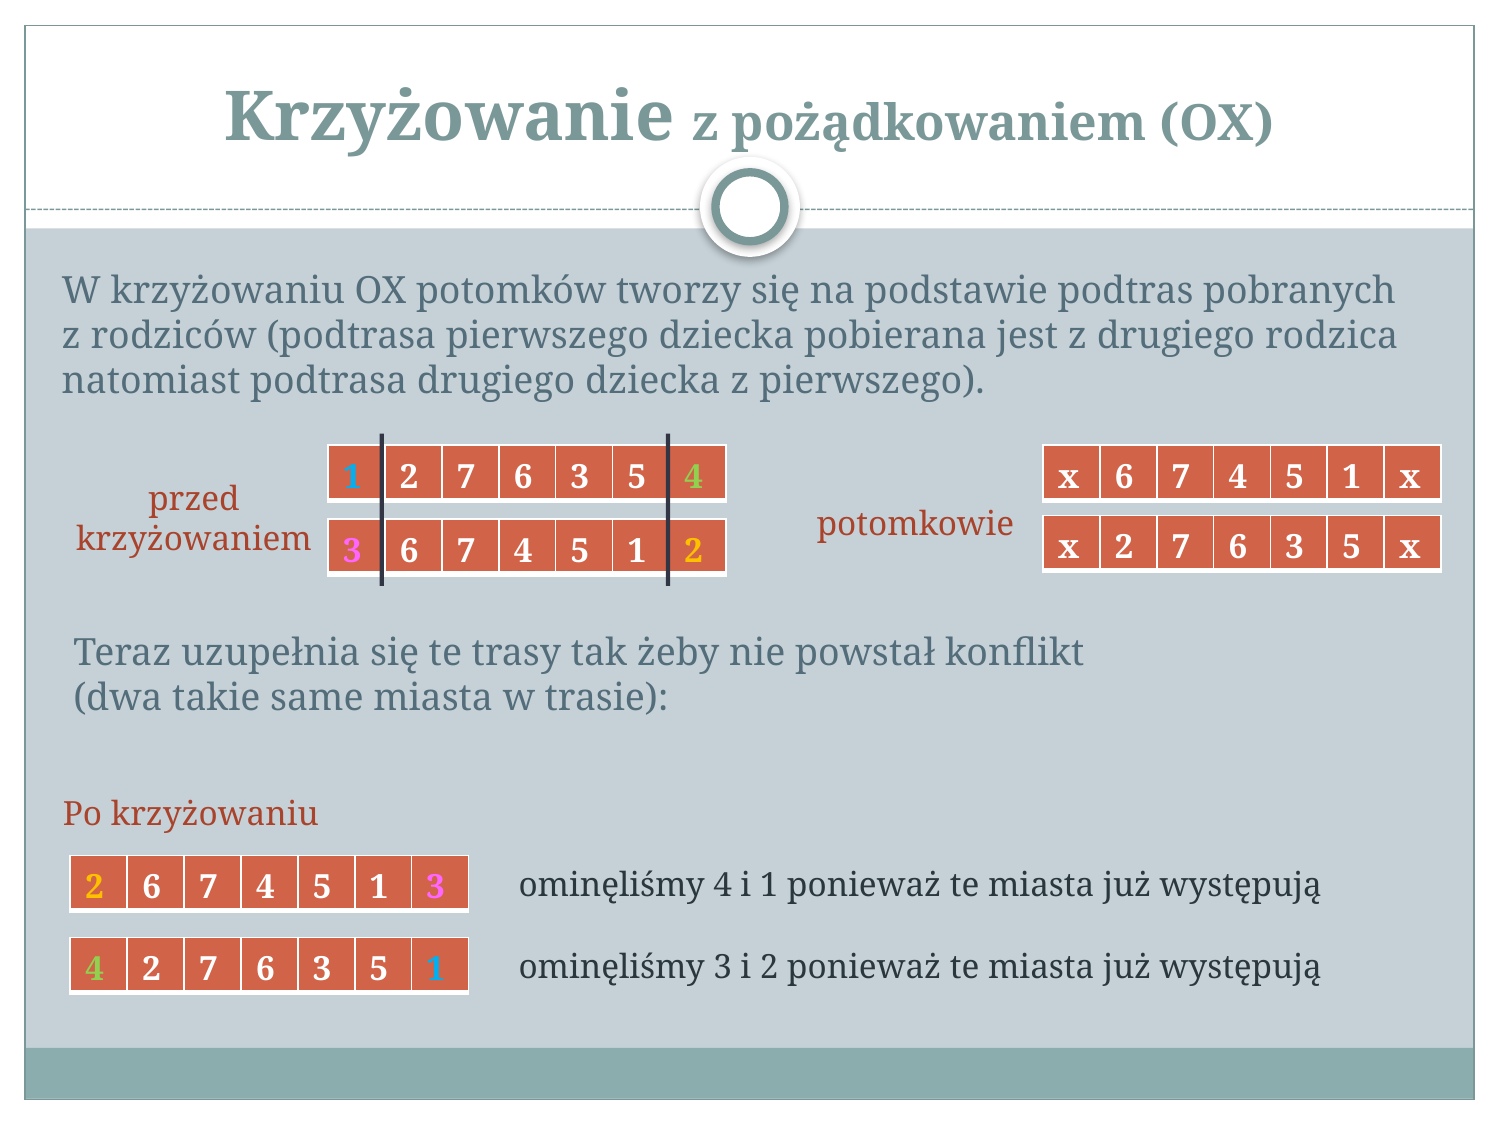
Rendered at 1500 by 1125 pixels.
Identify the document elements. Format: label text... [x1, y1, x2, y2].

table_header x [1385, 446, 1440, 498]
table_header 4 [1214, 446, 1270, 498]
title Krzyżowanie z pożądkowaniem (OX) [49, 37, 1450, 162]
table_header 5 [613, 446, 665, 498]
table_header 3 [412, 856, 468, 908]
table_header 6 [242, 938, 297, 990]
table_header 3 [556, 446, 612, 498]
table_header 5 [556, 520, 612, 571]
table_header 5 [299, 856, 354, 908]
table_header 7 [1158, 516, 1213, 568]
table_header 2 [671, 520, 725, 571]
table_header 7 [1158, 446, 1213, 498]
table_header 5 [356, 938, 411, 990]
table_header 6 [386, 520, 441, 571]
text_box Po krzyżowaniu [48, 785, 334, 840]
table_header 1 [356, 856, 411, 908]
text_box ominęliśmy 3 i 2 ponieważ te miasta już występują [503, 937, 1407, 993]
table_header 6 [500, 446, 555, 498]
table_header 4 [71, 938, 126, 990]
table_header 1 [329, 446, 379, 498]
table_header 1 [613, 520, 665, 571]
table_header 7 [443, 520, 498, 571]
table_header x [1385, 516, 1440, 568]
text_box Teraz uzupełnia się te trasy tak żeby nie powstał konflikt (dwa takie same miasta w trasie): [58, 620, 1430, 726]
table_header 4 [500, 520, 555, 571]
table_header x [1044, 446, 1099, 498]
table_header 7 [185, 856, 240, 908]
table_header 3 [329, 520, 379, 571]
text_box ominęliśmy 4 i 1 ponieważ te miasta już występują [503, 855, 1407, 911]
table_header 5 [1271, 446, 1326, 498]
table_header 5 [1328, 516, 1383, 568]
table_header x [1044, 516, 1099, 568]
table_header 2 [71, 856, 126, 908]
table_header 6 [1214, 516, 1270, 568]
table_header 7 [443, 446, 498, 498]
table_header 7 [185, 938, 240, 990]
table_header 4 [242, 856, 297, 908]
table_header 6 [1101, 446, 1156, 498]
text_box potomkowie [802, 495, 1030, 550]
table_header 4 [671, 446, 725, 498]
table_header 2 [386, 446, 441, 498]
table_header 2 [1101, 516, 1156, 568]
table_header 1 [412, 938, 468, 990]
table_header 3 [299, 938, 354, 990]
table_header 1 [1328, 446, 1383, 498]
table_header 6 [128, 856, 183, 908]
text_box przed krzyżowaniem [61, 470, 327, 565]
table_header 2 [128, 938, 183, 990]
text_box W krzyżowaniu OX potomków tworzy się na podstawie podtras pobranych z rodziców (podtrasa pierwszego dziecka pobierana jest z drugiego rodzica natomiast podtrasa drugiego dziecka z pierwszego). [46, 258, 1430, 409]
table_header 3 [1271, 516, 1326, 568]
